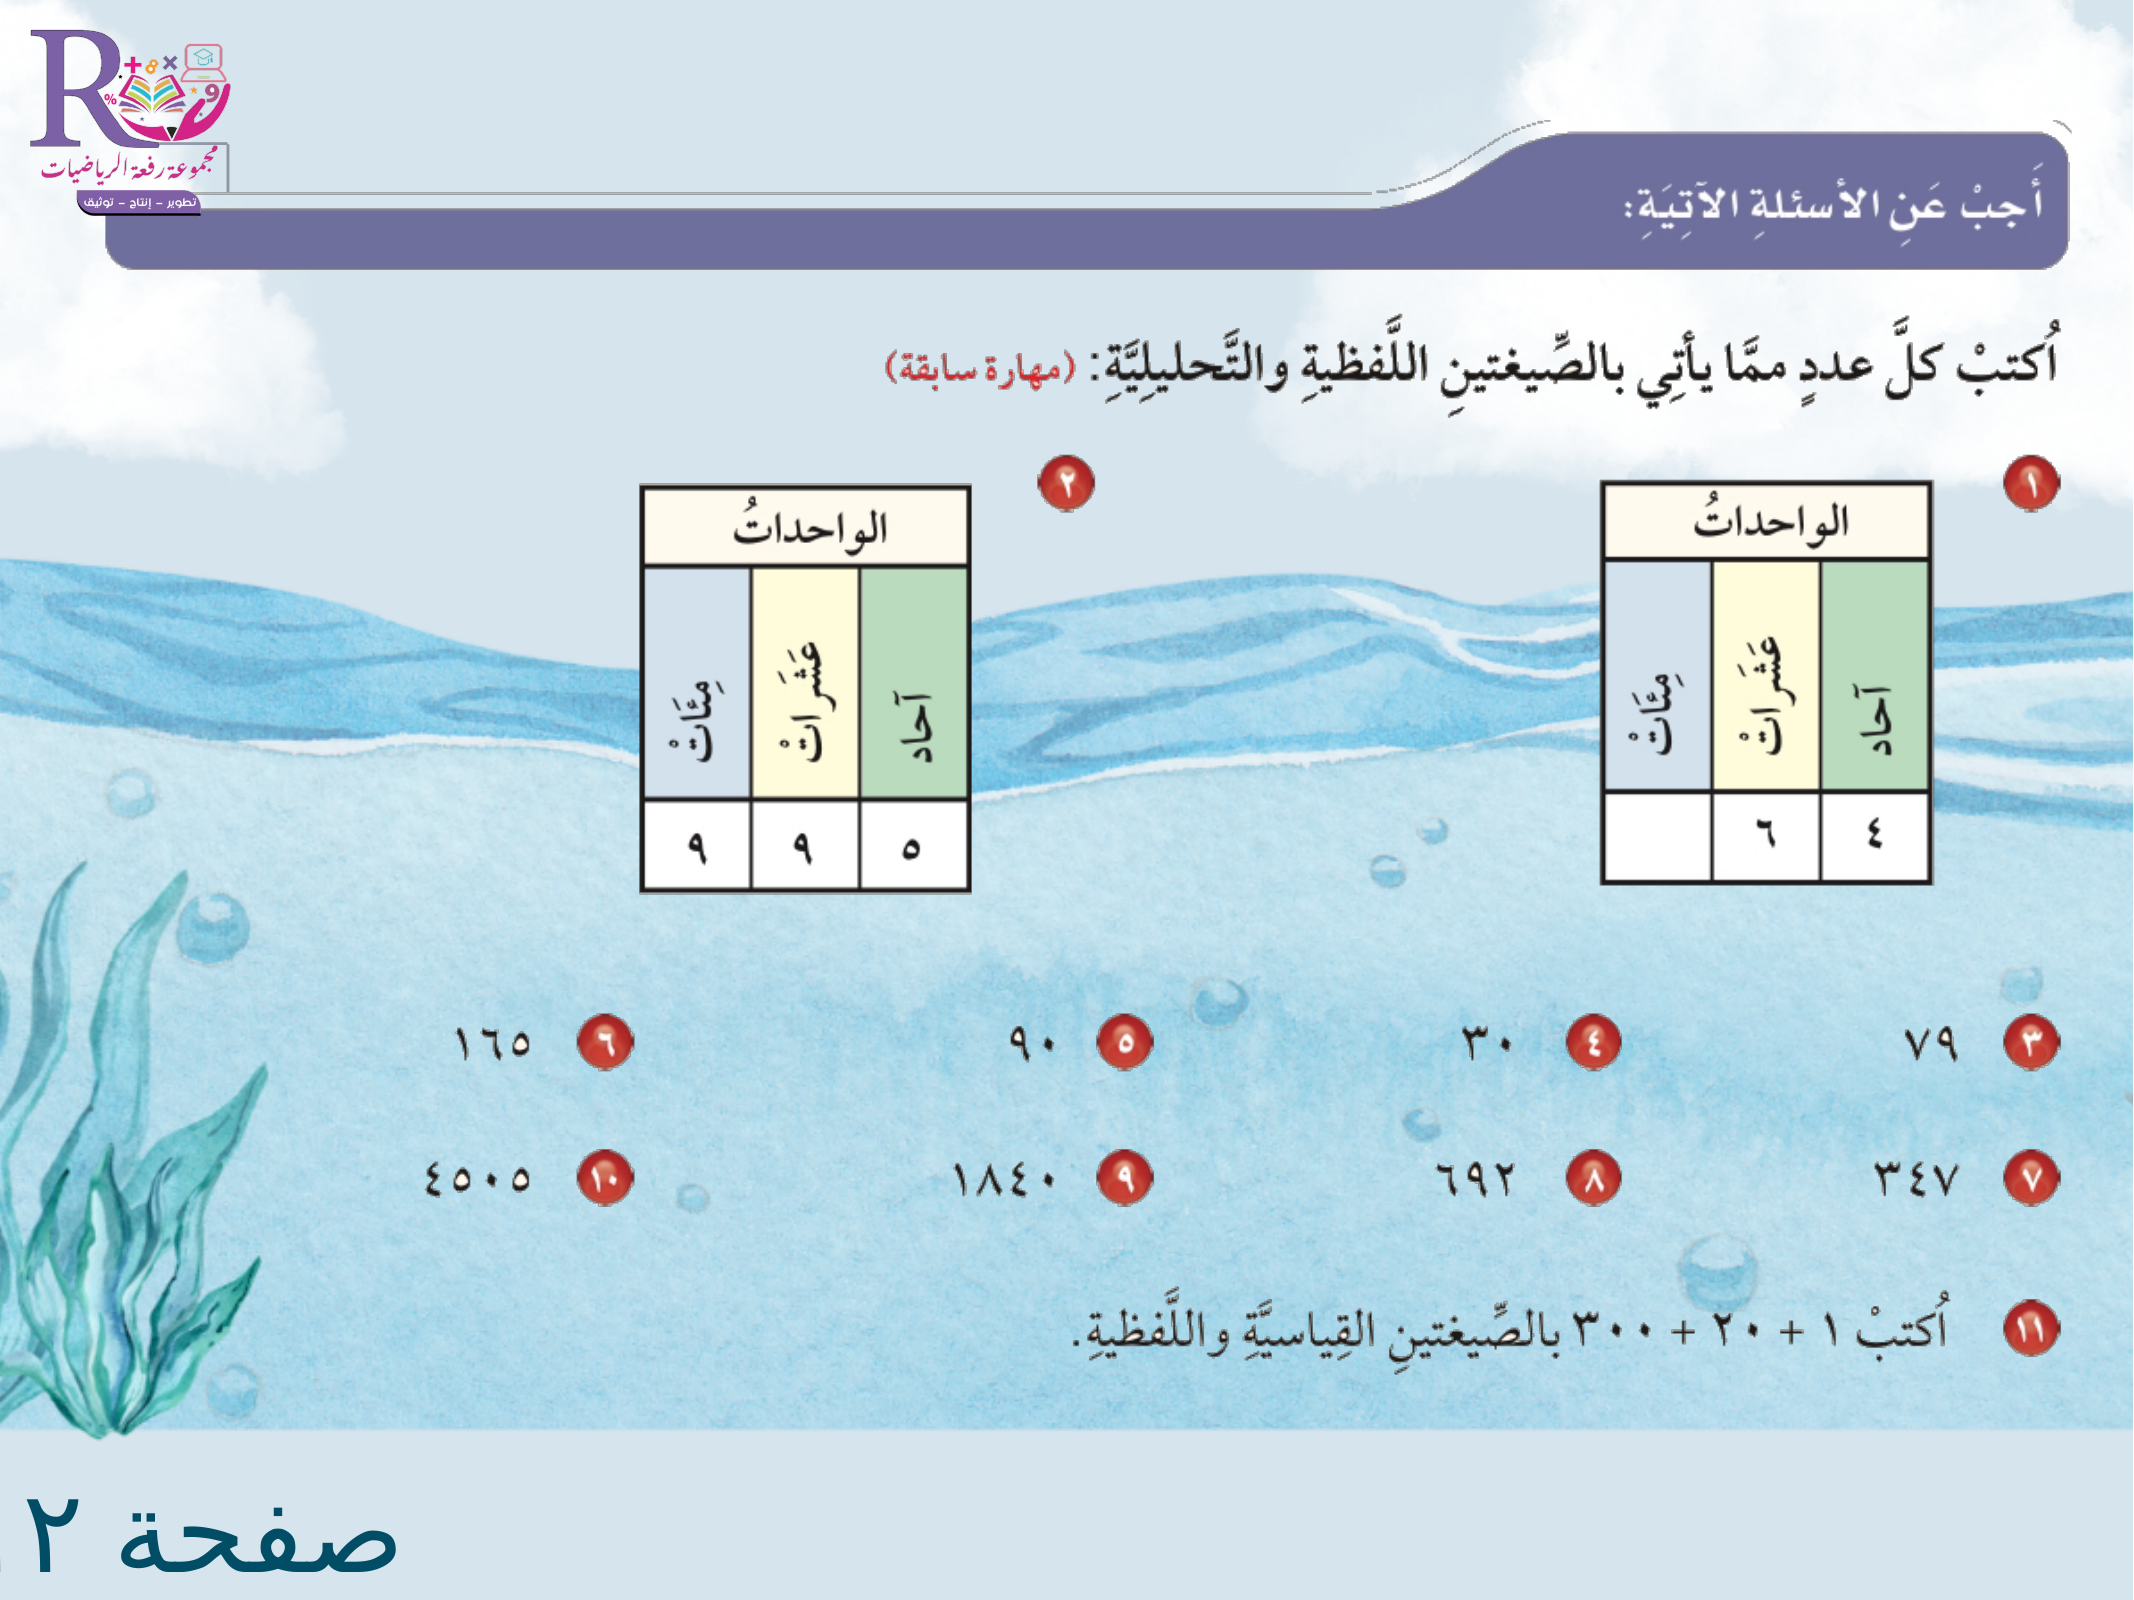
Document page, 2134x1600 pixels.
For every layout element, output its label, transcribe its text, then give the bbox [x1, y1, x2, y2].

picture [0, 0, 2134, 1600]
text_box صفحة ١٢ [0, 1449, 413, 1600]
